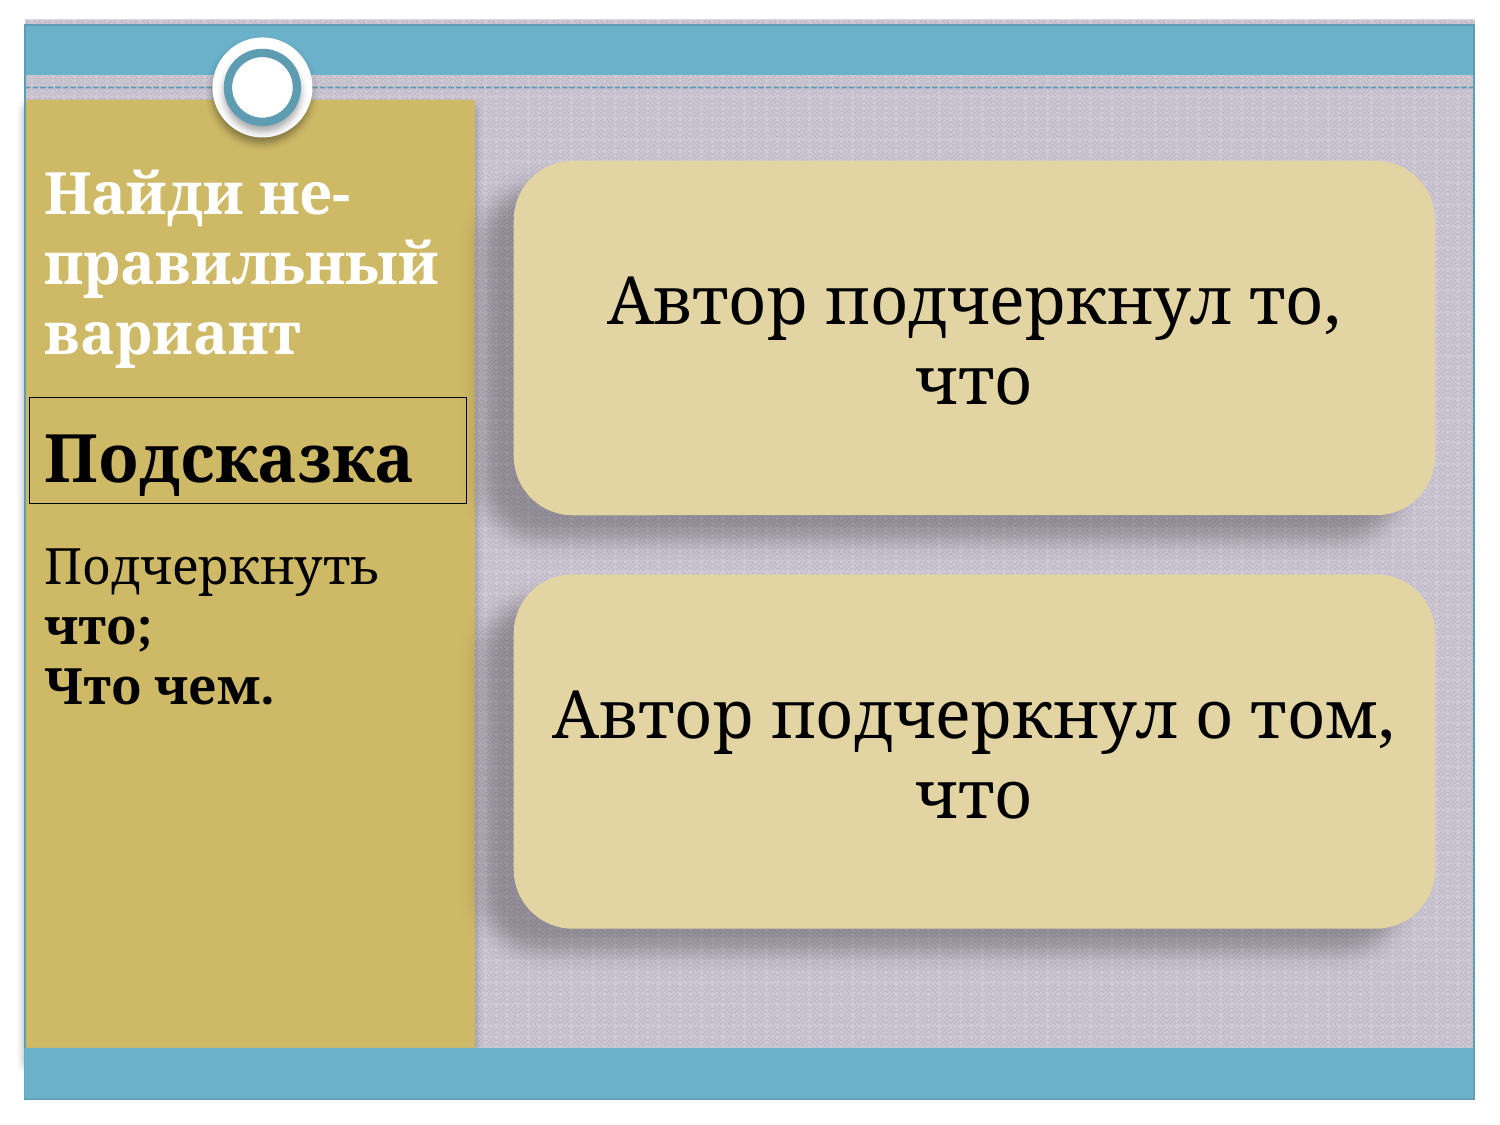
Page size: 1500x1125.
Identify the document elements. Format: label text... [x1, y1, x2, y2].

text_box Автор подчеркнул то, что [509, 156, 1440, 520]
text_box Найди не- правильный вариант [29, 149, 467, 445]
text_box Подсказка [29, 445, 467, 504]
text_box Автор подчеркнул о том, что [509, 569, 1440, 934]
text_box Подчеркнуть что; Что чем. [29, 527, 479, 722]
